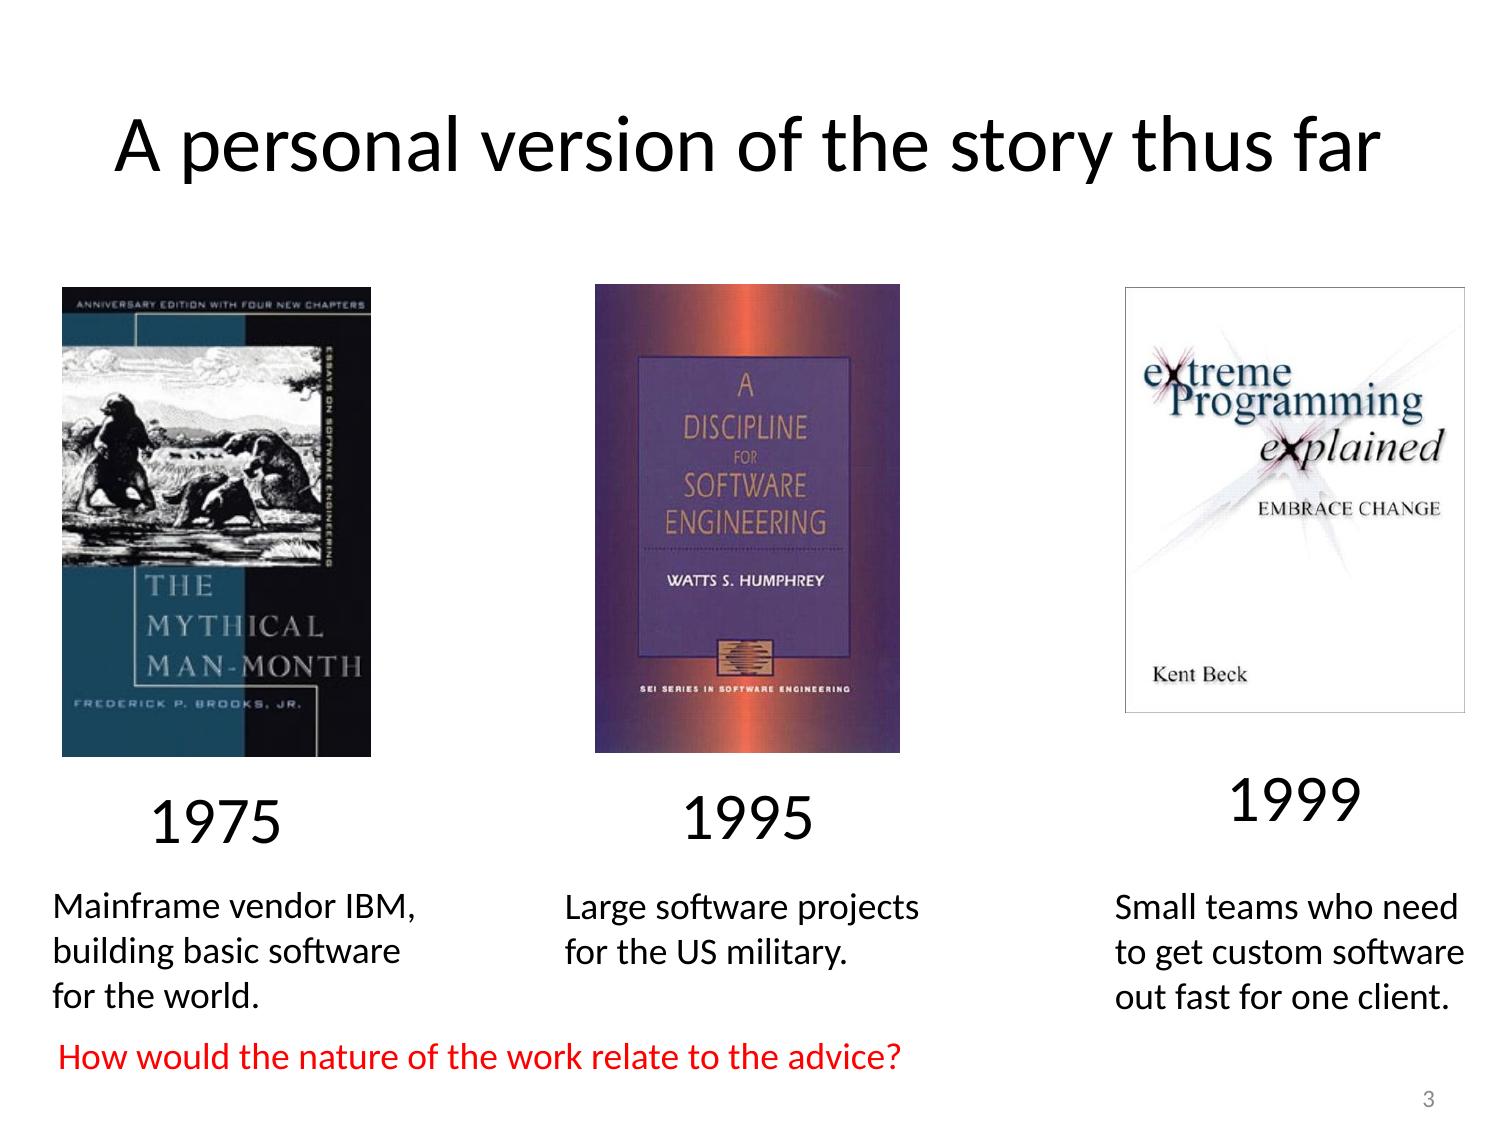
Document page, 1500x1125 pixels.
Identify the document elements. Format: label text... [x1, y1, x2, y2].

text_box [1124, 287, 1465, 844]
text_box How would the nature of the work relate to the advice? [43, 1024, 919, 1085]
text_box Small teams who need to get custom software out fast for one client. [1100, 874, 1500, 1025]
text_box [62, 287, 371, 866]
title A personal version of the story thus far [75, 45, 1425, 233]
text_box Large software projects for the US military. [549, 874, 950, 980]
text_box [594, 284, 901, 862]
text_box Mainframe vendor IBM, building basic software for the world. [37, 873, 438, 1024]
